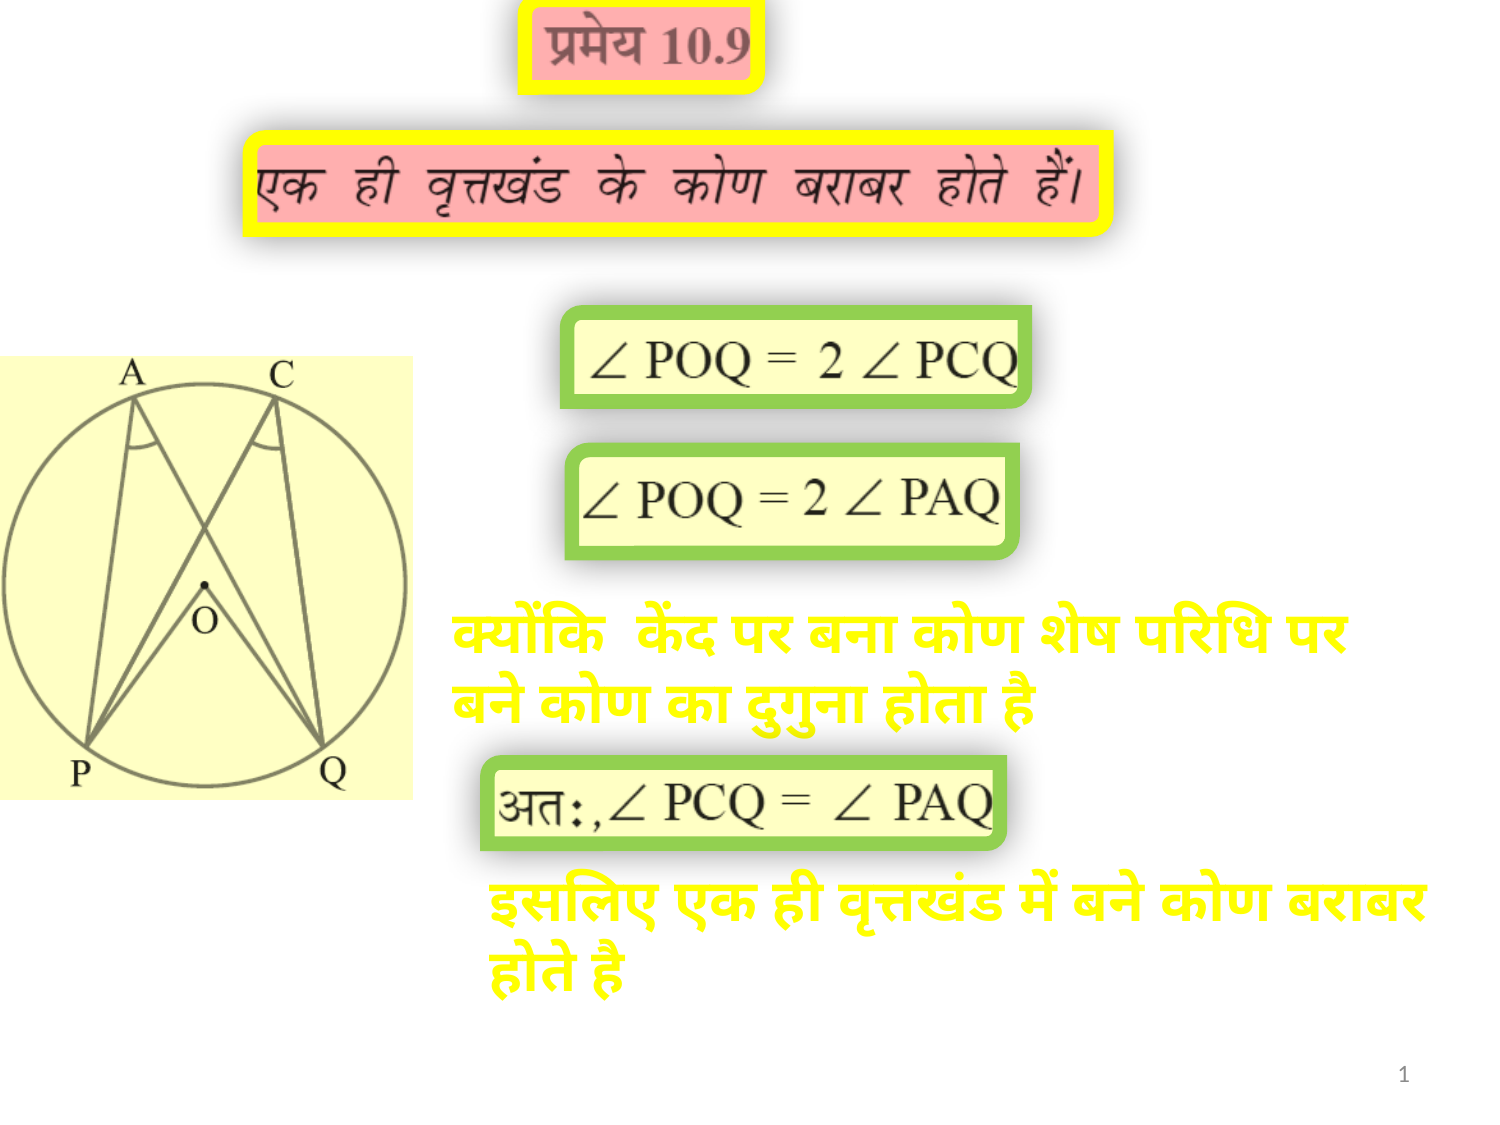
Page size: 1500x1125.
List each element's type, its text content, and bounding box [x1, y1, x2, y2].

picture [524, 0, 758, 88]
picture [571, 449, 1013, 554]
text_box इसलिए एक ही वृत्तखंड में बने कोण बराबर होते है [474, 855, 1475, 1011]
picture [487, 762, 1001, 844]
text_box क्योंकि केंद पर बना कोण शेष परिधि पर बने कोण का दुगुना होता है [437, 587, 1438, 743]
picture [249, 137, 1107, 230]
picture [566, 312, 1026, 402]
slide_number 1 [1074, 1042, 1425, 1103]
picture [0, 356, 413, 801]
